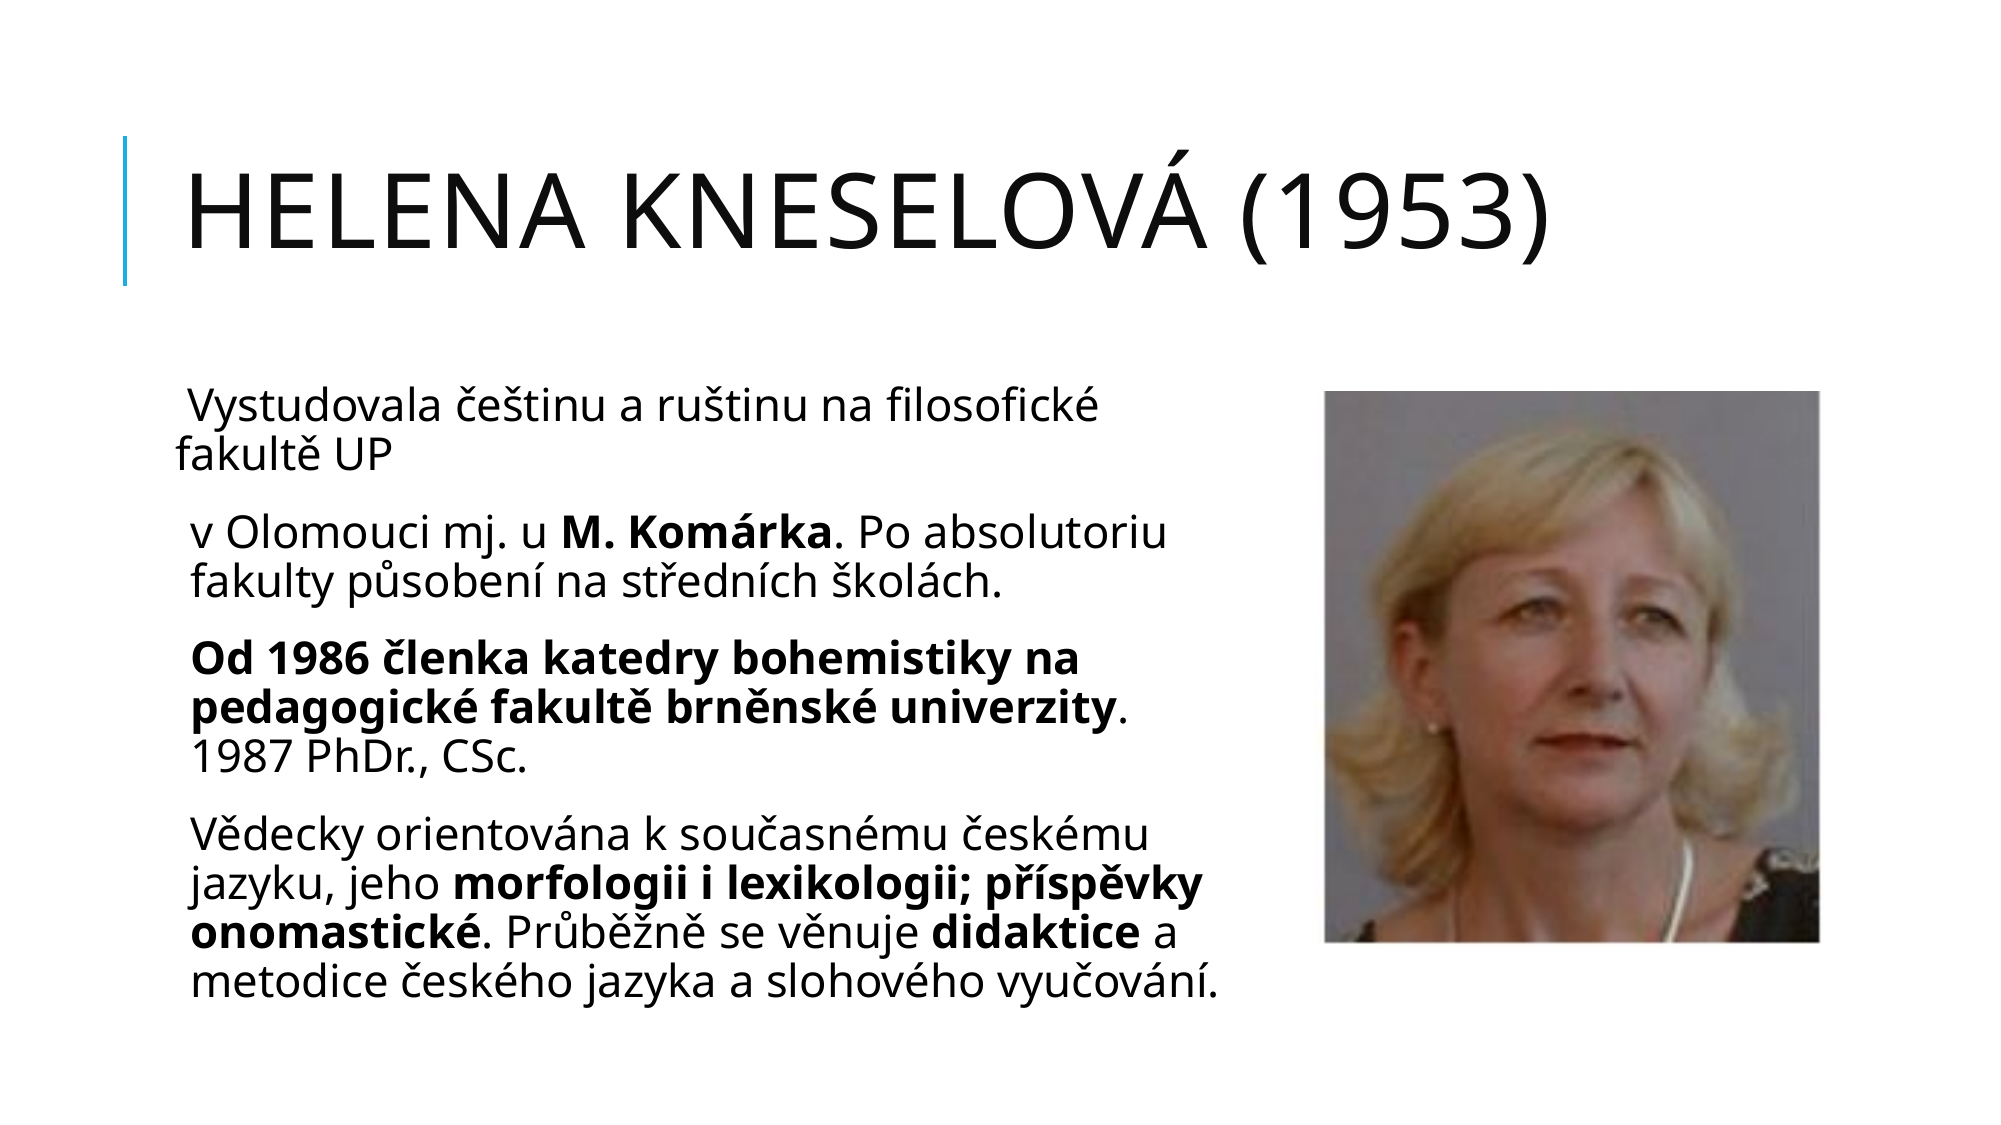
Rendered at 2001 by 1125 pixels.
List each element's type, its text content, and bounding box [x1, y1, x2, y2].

title Helena KNESELOVÁ (1953) [168, 96, 1763, 342]
picture [1314, 391, 1833, 958]
list Vystudovala češtinu a ruštinu na filosofické fakultě UP v Olomouci mj. u M. Komárka. Po absolutoriu fakulty působení na středních školách. Od 1986 členka katedry bohemistiky na pedagogické fakultě brněnské univerzity. 1987 PhDr., CSc. Vědecky orientována k současnému českému jazyku, jeho morfologii i lexikologii; příspěvky onomastické. Průběžně se věnuje didaktice a metodice českého jazyka a slohového vyučování. [168, 375, 1238, 1035]
